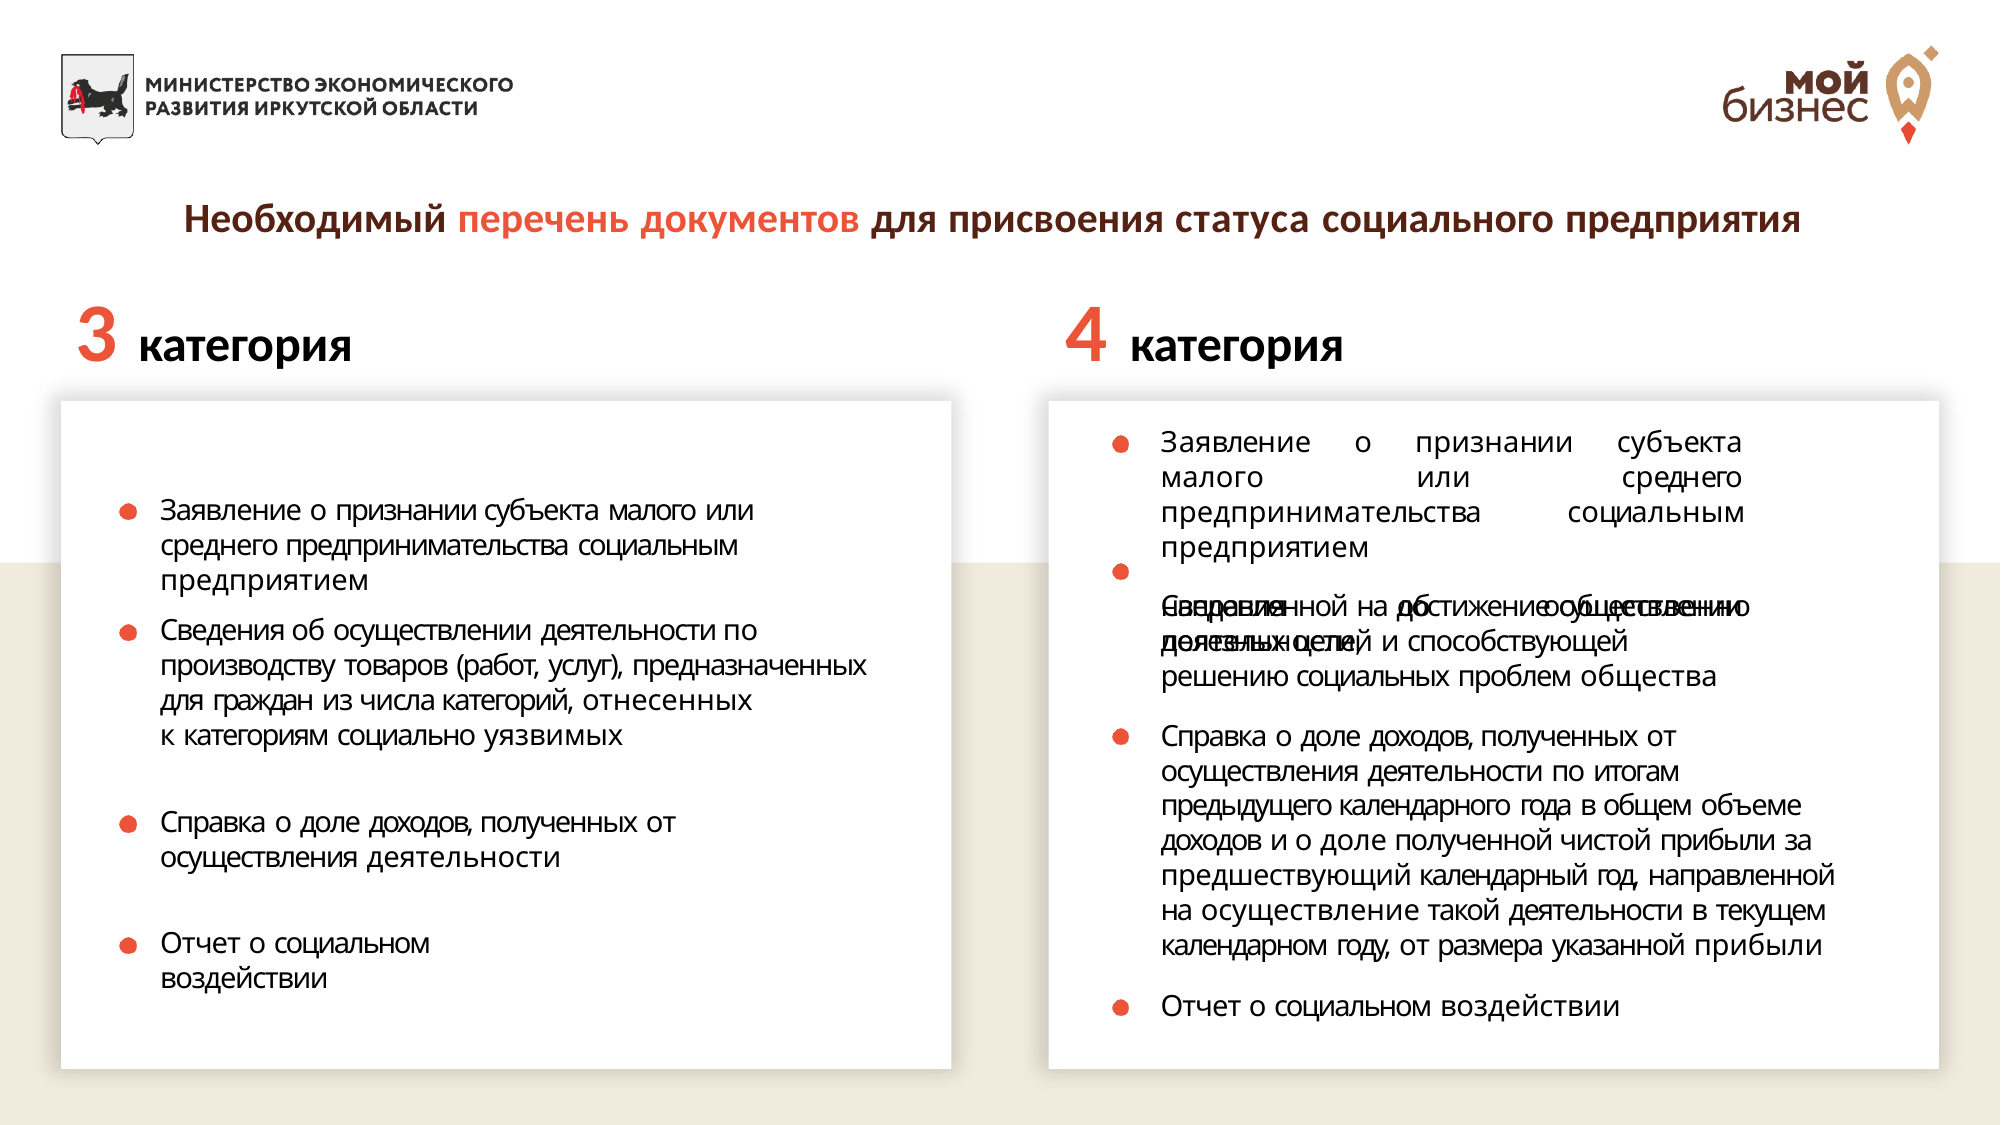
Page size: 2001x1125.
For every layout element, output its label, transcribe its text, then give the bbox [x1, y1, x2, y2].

picture [1723, 45, 1940, 145]
title Необходимый перечень документов для присвоения статуса социального предприятия [182, 189, 1818, 364]
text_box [0, 364, 2000, 1125]
text_box 3 категория 4 категория [73, 276, 1354, 364]
picture [60, 54, 513, 145]
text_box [119, 562, 1130, 1016]
